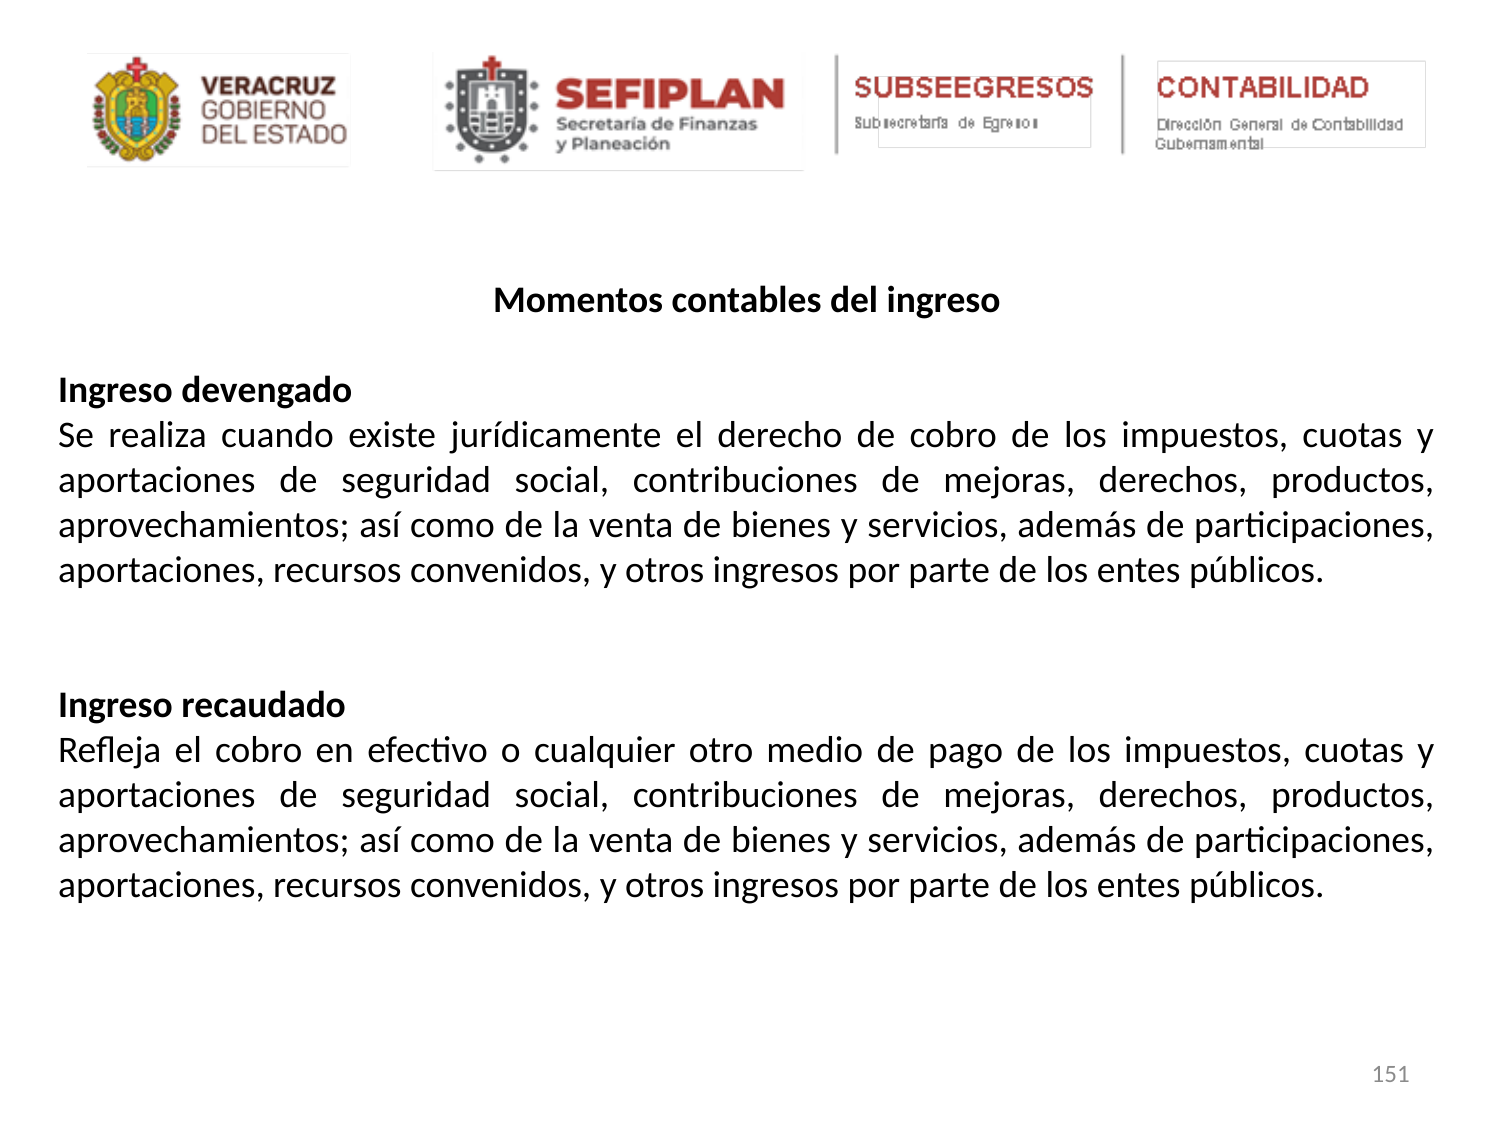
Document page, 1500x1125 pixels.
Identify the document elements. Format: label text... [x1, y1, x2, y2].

text_box Momentos contables del ingreso Ingreso devengado Se realiza cuando existe jurídicamente el derecho de cobro de los impuestos, cuotas y aportaciones de seguridad social, contribuciones de mejoras, derechos, productos, aprovechamientos; así como de la venta de bienes y servicios, además de participaciones, aportaciones, recursos convenidos, y otros ingresos por parte de los entes públicos. Ingreso recaudado Refleja el cobro en efectivo o cualquier otro medio de pago de los impuestos, cuotas y aportaciones de seguridad social, contribuciones de mejoras, derechos, productos, aprovechamientos; así como de la venta de bienes y servicios, además de participaciones, aportaciones, recursos convenidos, y otros ingresos por parte de los entes públicos. [43, 267, 1451, 1125]
picture [87, 52, 1447, 174]
slide_number 151 [1074, 1042, 1425, 1103]
